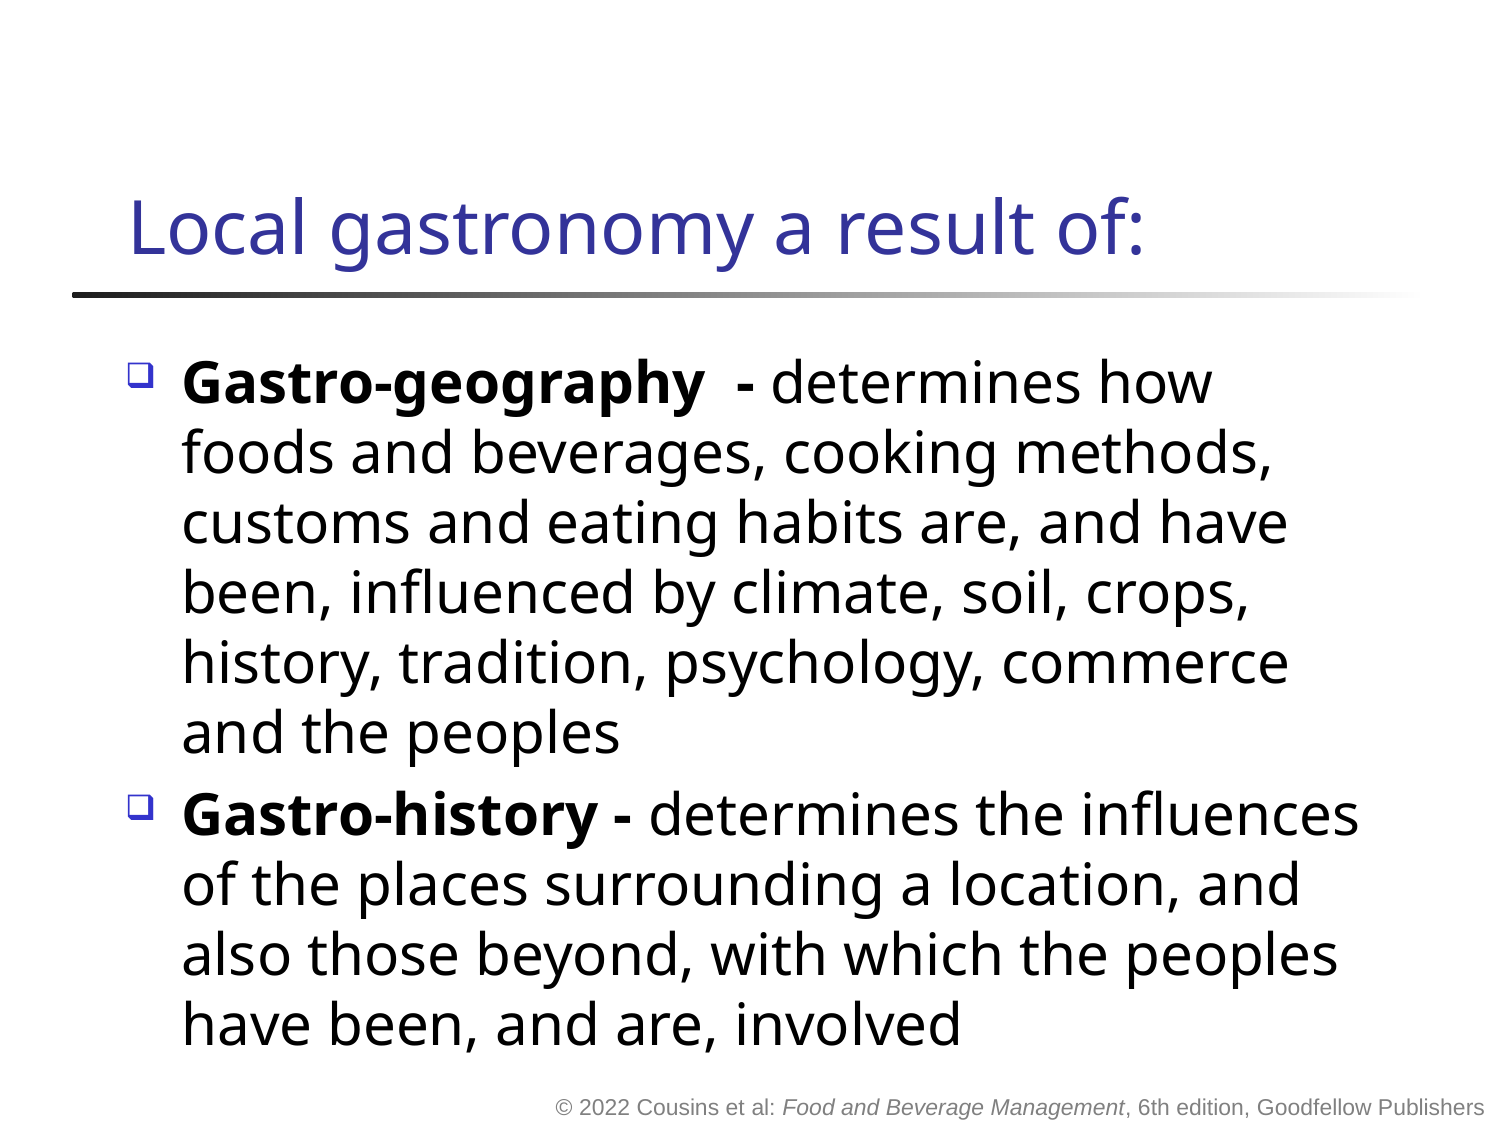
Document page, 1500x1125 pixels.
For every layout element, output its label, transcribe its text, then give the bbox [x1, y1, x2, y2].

title Local gastronomy a result of: [112, 90, 1391, 278]
list Gastro-geography - determines how foods and beverages, cooking methods, customs and eating habits are, and have been, influenced by climate, soil, crops, history, tradition, psychology, commerce and the peoples Gastro-history - determines the influences of the places surrounding a location, and also those beyond, with which the peoples have been, and are, involved [109, 338, 1385, 1014]
